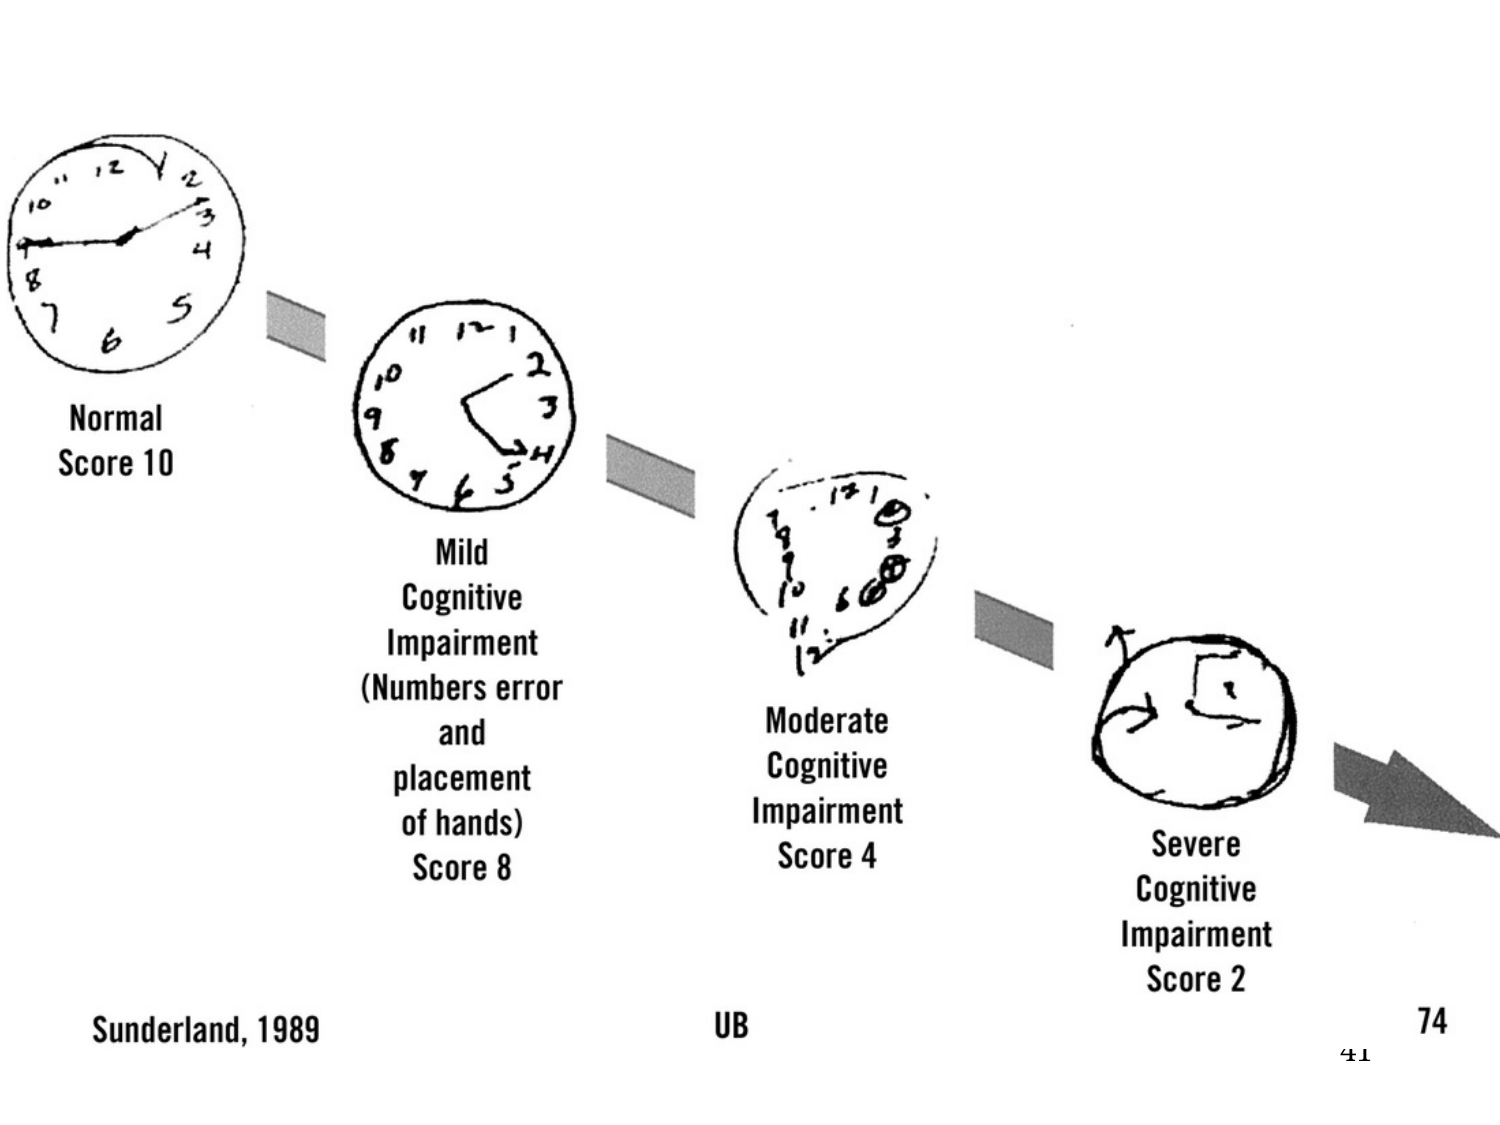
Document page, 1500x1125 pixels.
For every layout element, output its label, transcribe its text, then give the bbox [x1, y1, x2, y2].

picture [5, 131, 1500, 1049]
slide_number 41 [1074, 1055, 1388, 1101]
